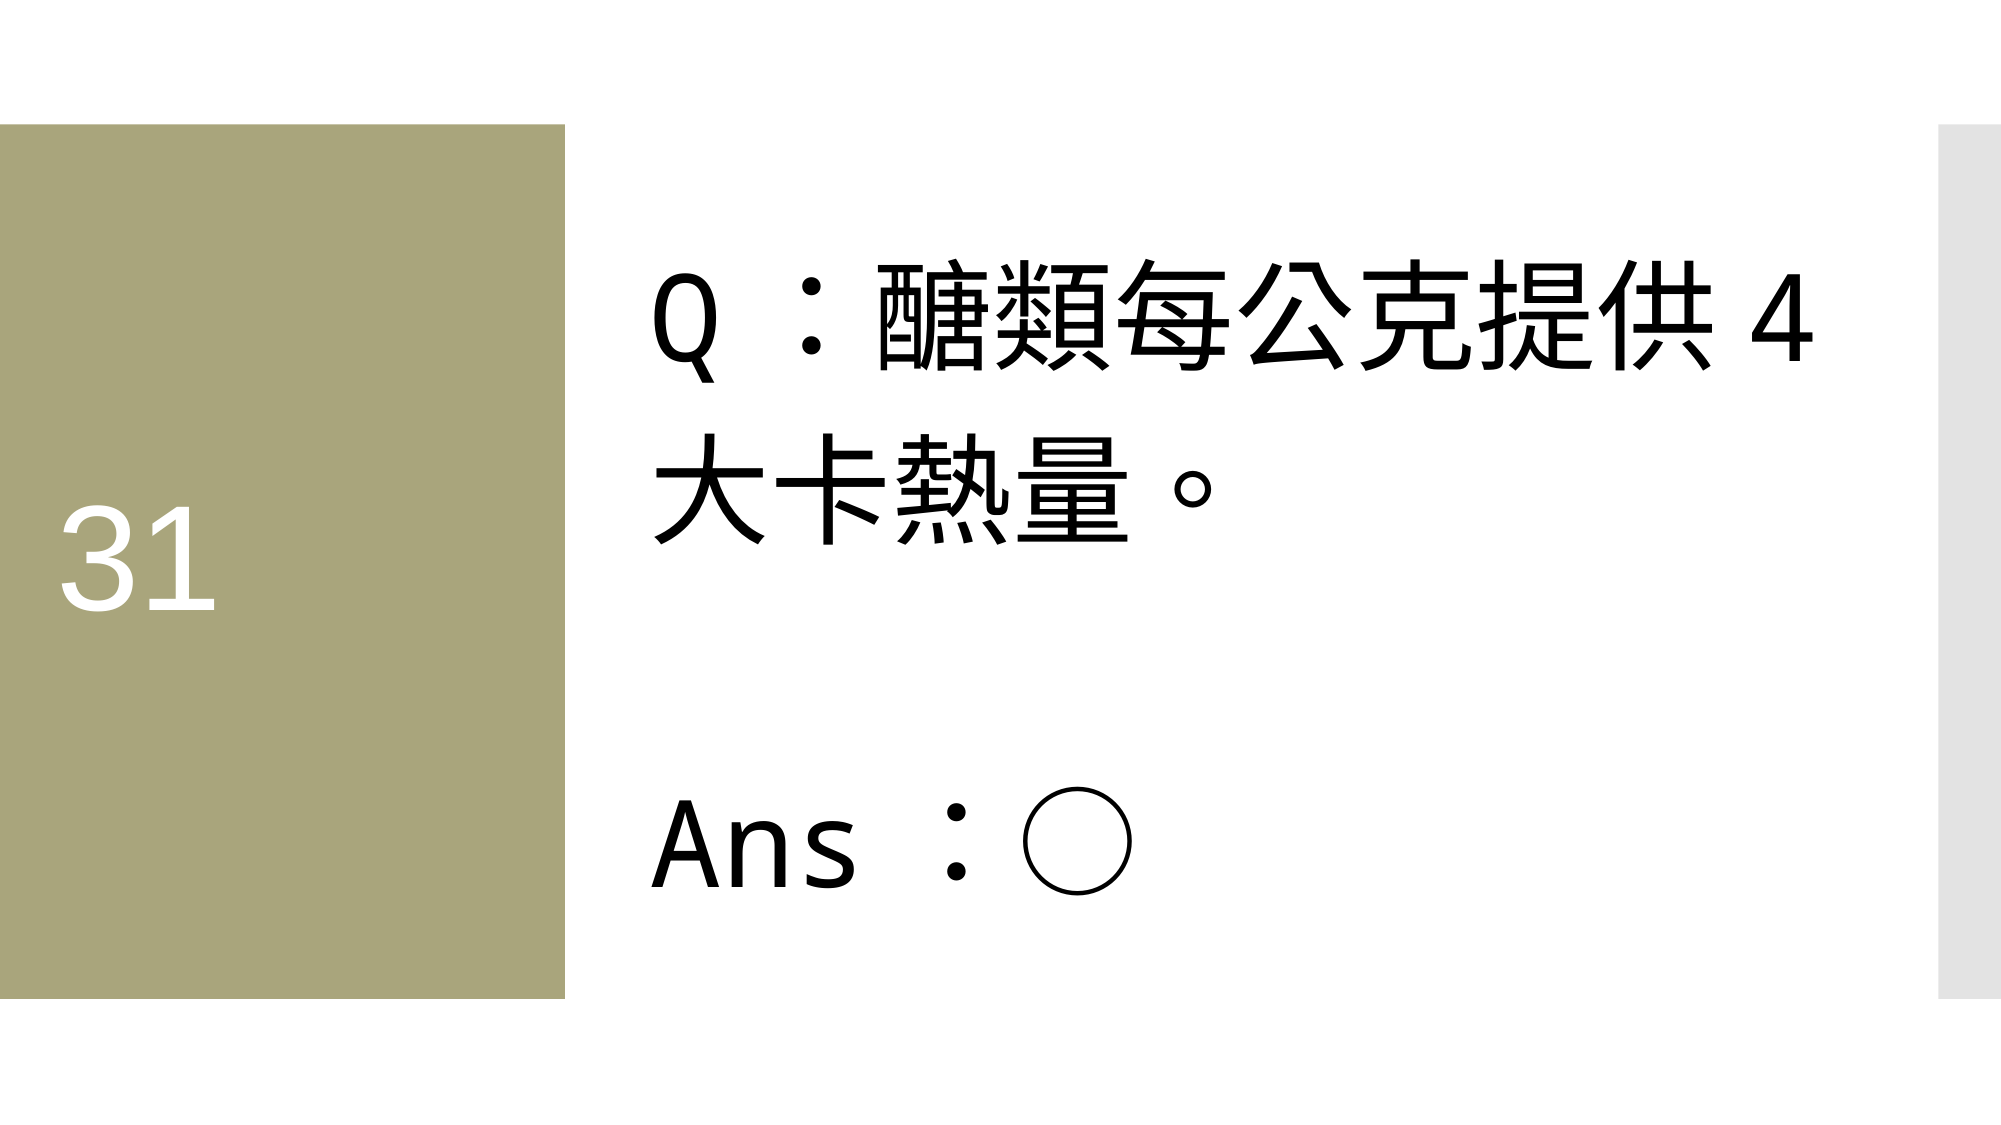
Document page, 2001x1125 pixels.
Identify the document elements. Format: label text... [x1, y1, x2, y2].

title 31 [41, 184, 525, 940]
list Q：醣類每公克提供4大卡熱量。 Ans：○ [634, 141, 1869, 982]
